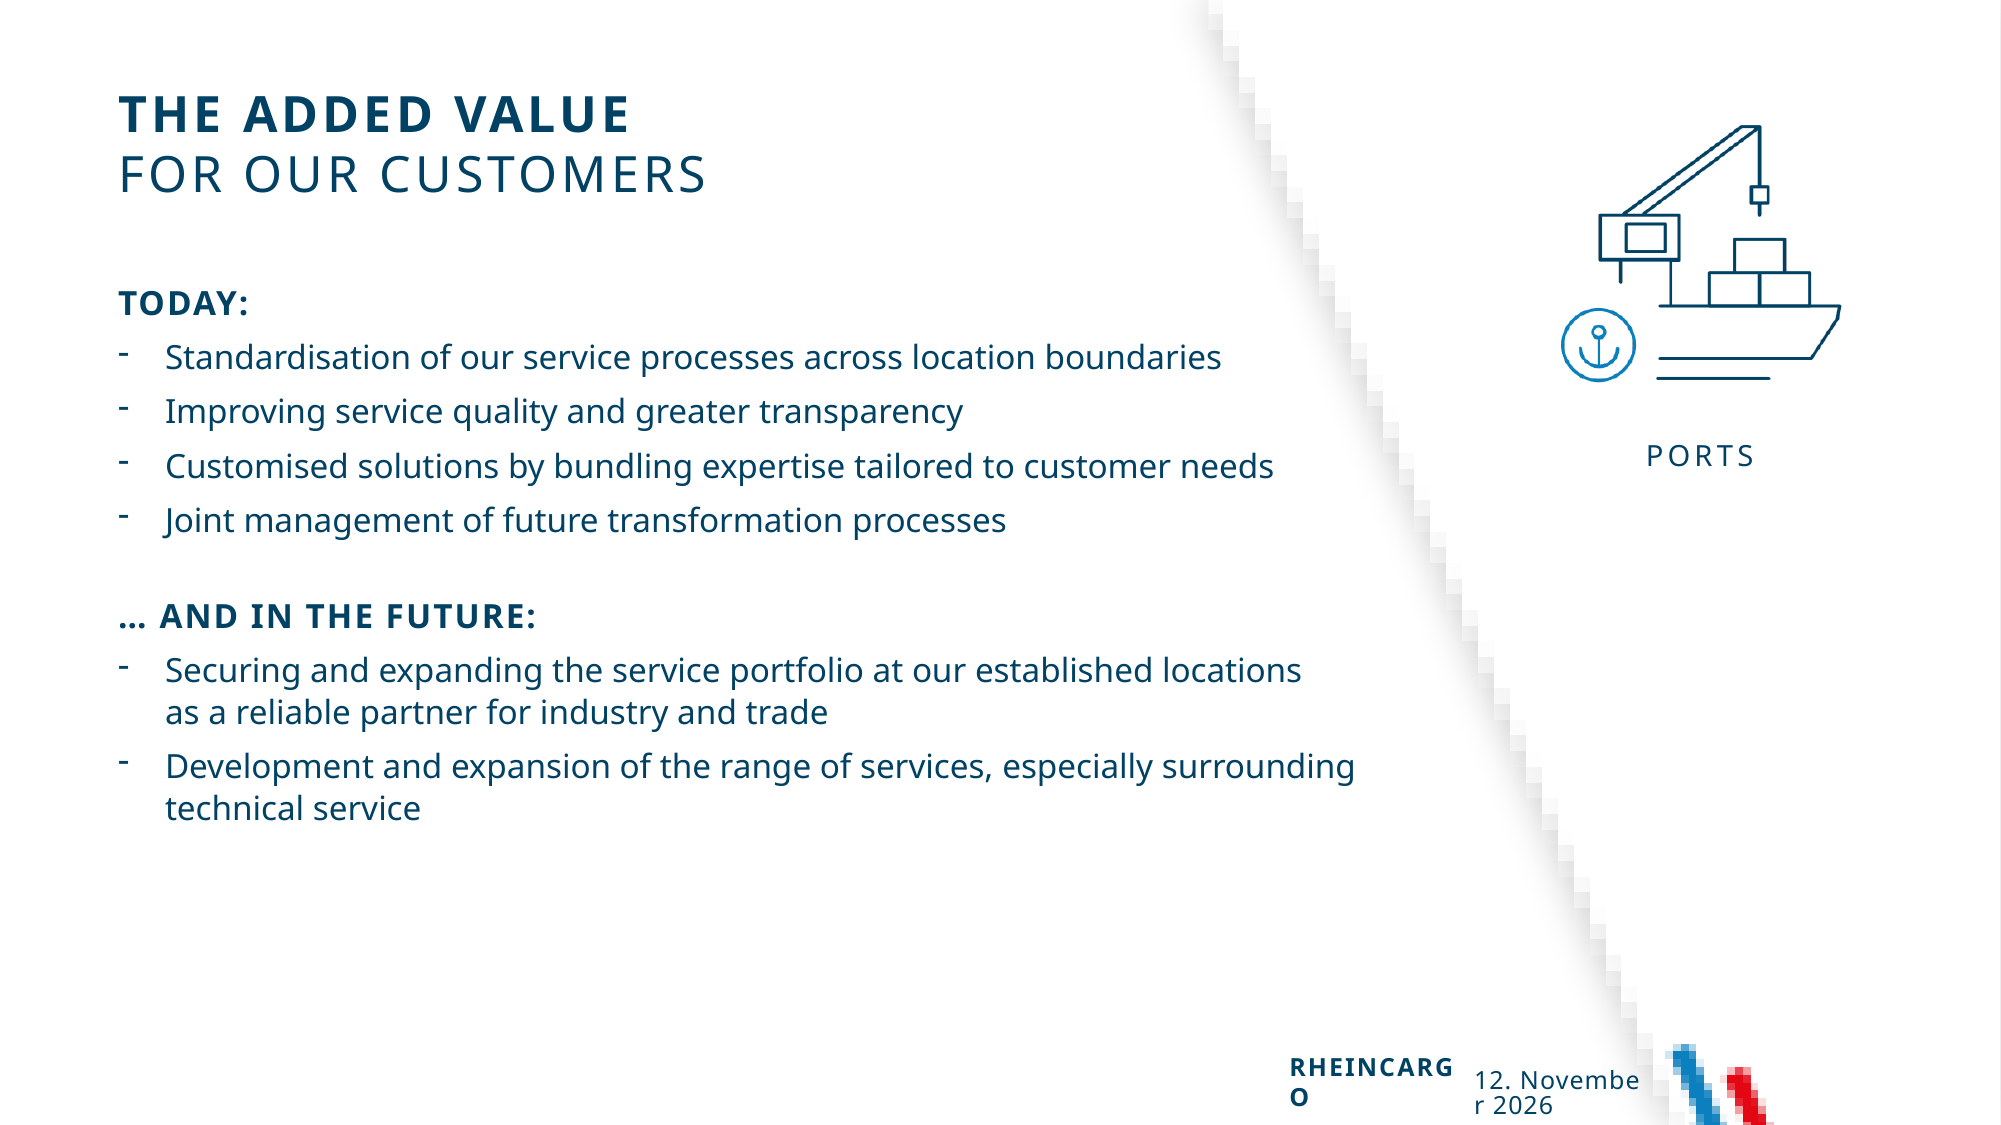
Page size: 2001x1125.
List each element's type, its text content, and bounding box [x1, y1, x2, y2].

list TODAY: Standardisation of our service processes across location boundaries Improving service quality and greater transparency Customised solutions by bundling expertise tailored to customer needs Joint management of future transformation processes … AND IN THE FUTURE: Securing and expanding the service portfolio at our established locations as a reliable partner for industry and trade Development and expansion of the range of services, especially surrounding technical service [118, 280, 1364, 884]
footer RHEINCARGO [1289, 1065, 1464, 1097]
list For our customers [118, 149, 1122, 205]
list The added value [118, 89, 1122, 144]
picture [1627, 1044, 1782, 1125]
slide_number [1474, 1065, 1649, 1097]
picture [1536, 89, 1864, 417]
